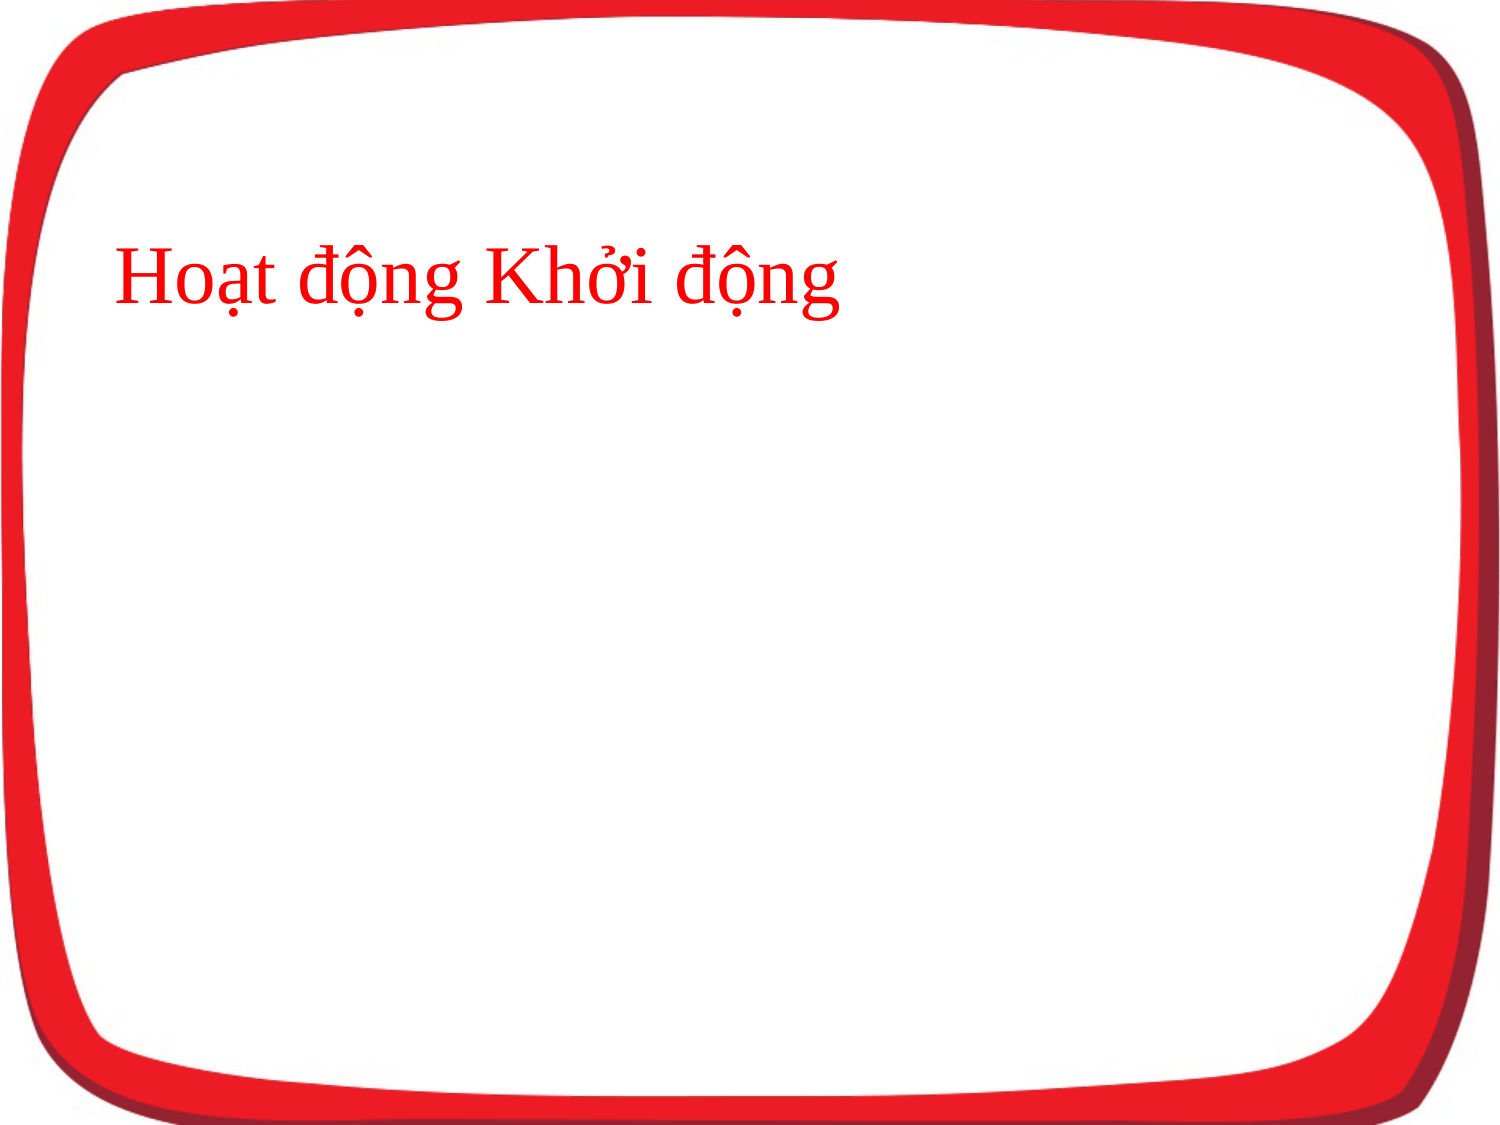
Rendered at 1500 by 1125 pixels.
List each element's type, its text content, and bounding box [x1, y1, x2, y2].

text_box Hoạt động Khởi động [99, 212, 1375, 328]
picture [0, 0, 1500, 1125]
